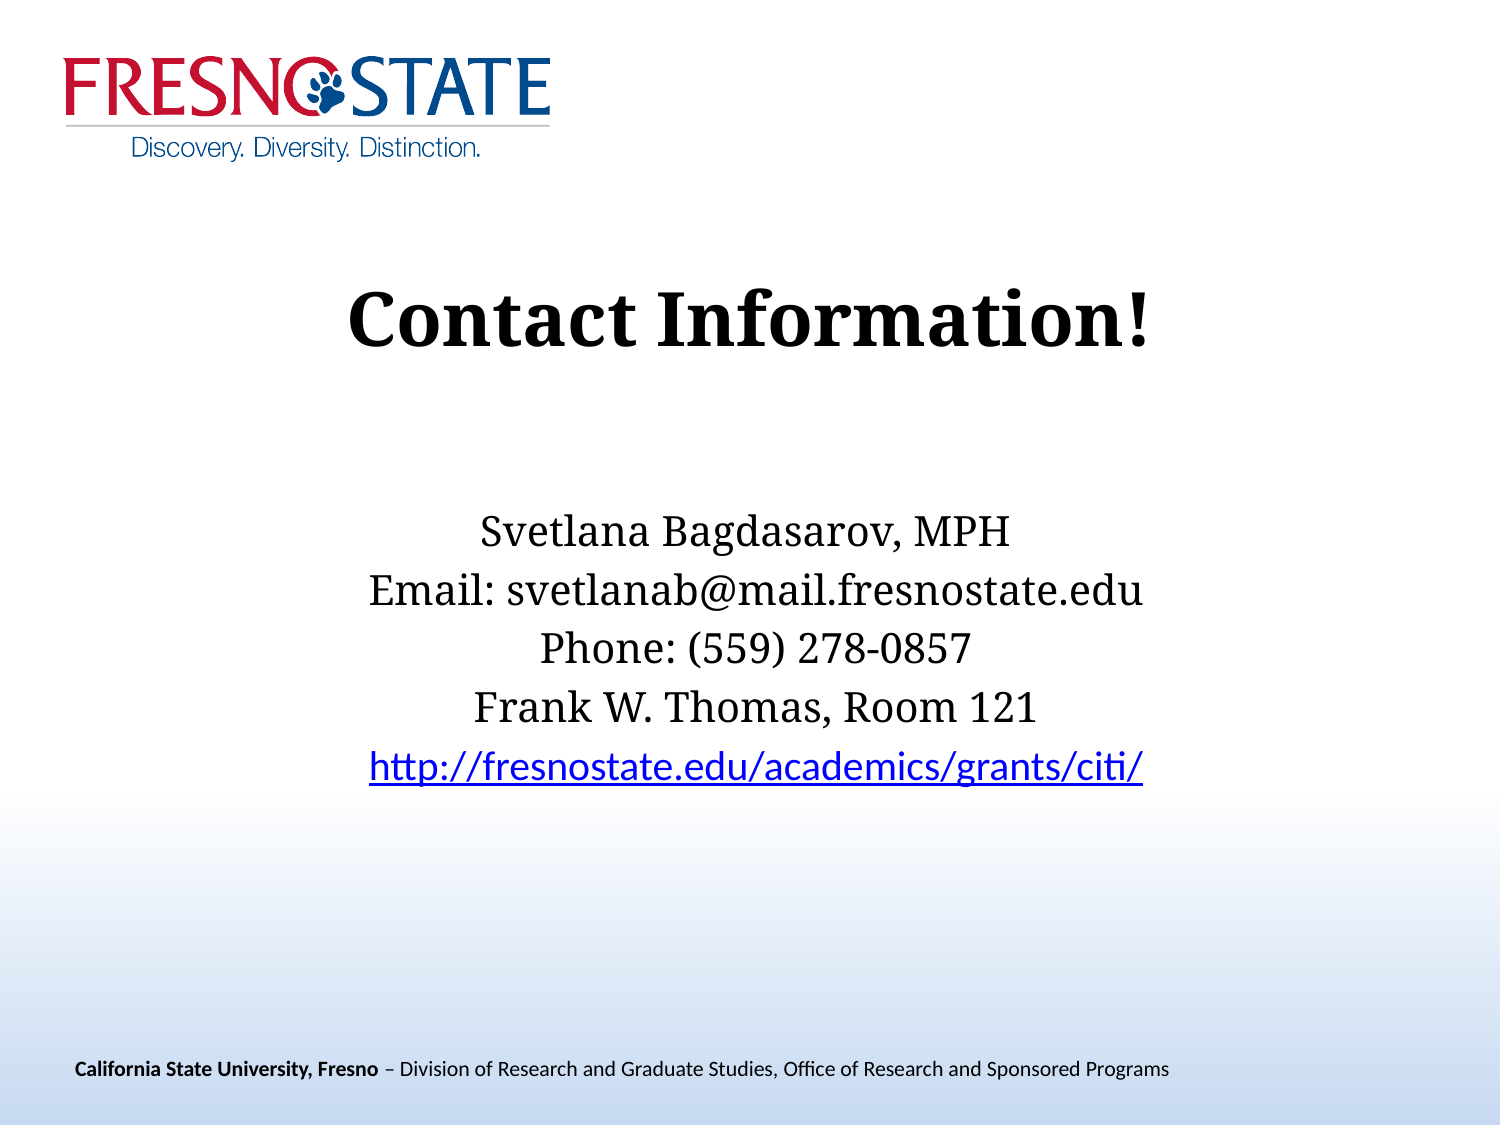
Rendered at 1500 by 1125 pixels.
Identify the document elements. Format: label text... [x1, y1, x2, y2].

picture [62, 56, 550, 162]
list Svetlana Bagdasarov, MPH Email: svetlanab@mail.fresnostate.edu Phone: (559) 278-0857 Frank W. Thomas, Room 121 http://fresnostate.edu/academics/grants/citi/ [50, 387, 1463, 925]
title Contact Information! [75, 187, 1425, 387]
